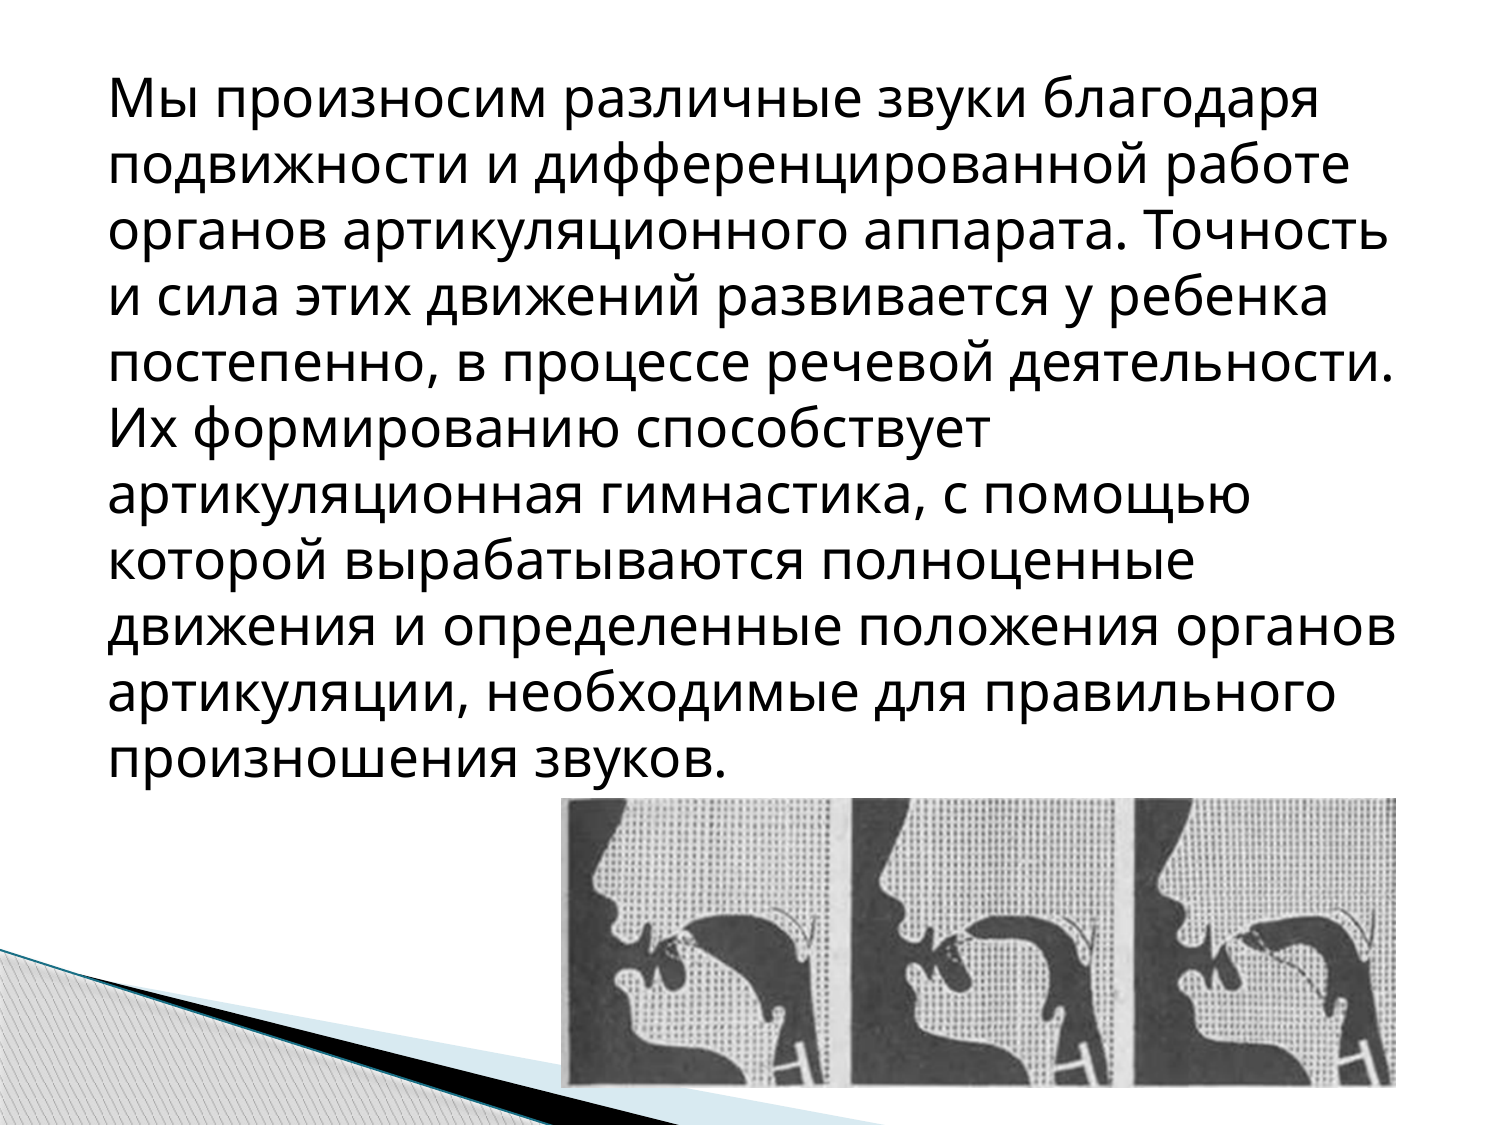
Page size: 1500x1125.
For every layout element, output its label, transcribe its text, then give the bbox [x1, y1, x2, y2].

picture [560, 798, 1396, 1089]
list Мы произносим различные звуки благодаря подвижности и дифференцированной работе органов артикуляционного аппарата. Точность и сила этих движений развивается у ребенка постепенно, в процессе речевой деятельности. Их формированию способствует артикуляционная гимнастика, с помощью которой вырабатываются полноценные движения и определенные положения органов артикуляции, необходимые для правильного произношения звуков. [75, 54, 1425, 858]
